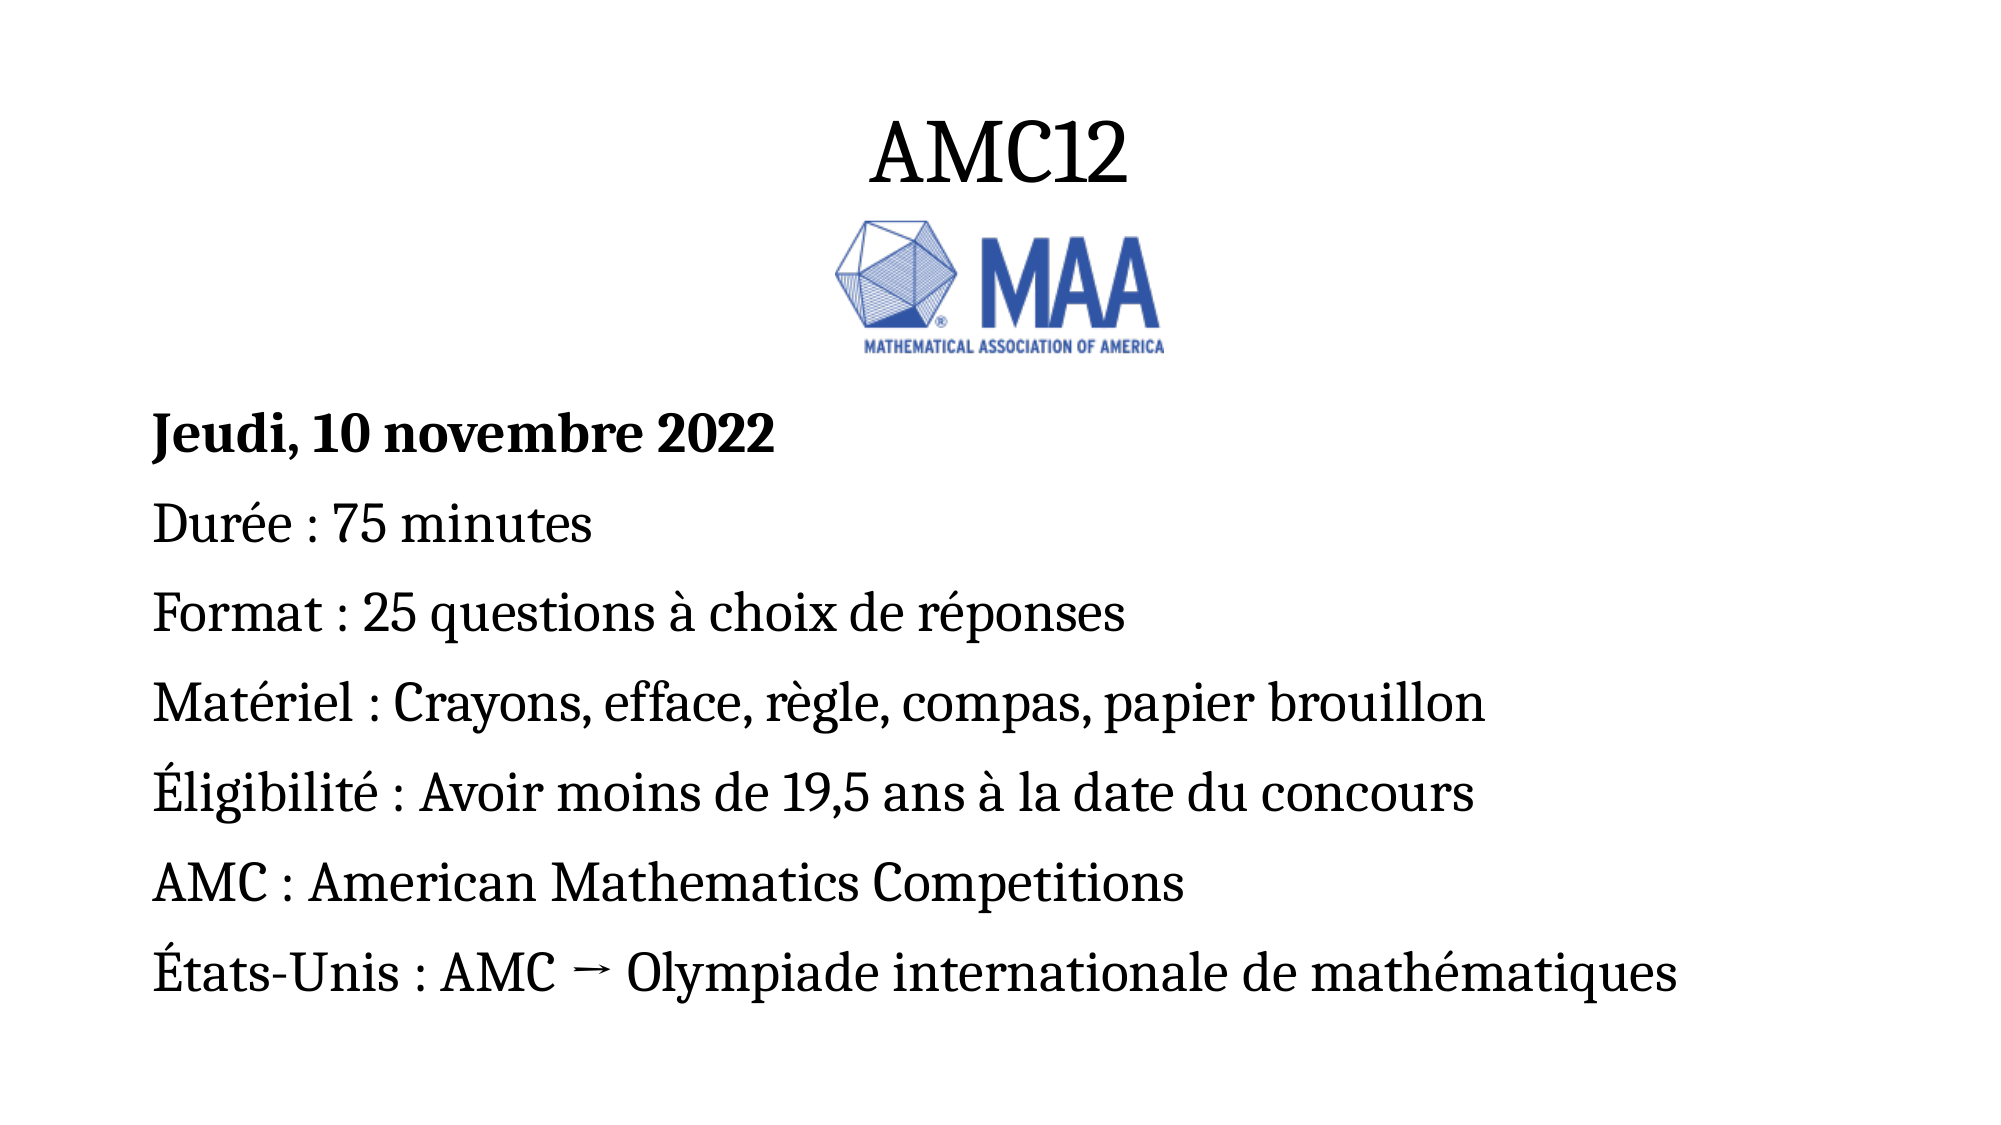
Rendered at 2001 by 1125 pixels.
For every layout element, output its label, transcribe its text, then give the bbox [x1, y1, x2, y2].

title AMC12 [137, 59, 1863, 247]
picture [835, 216, 1164, 358]
list Jeudi, 10 novembre 2022 Durée : 75 minutes Format : 25 questions à choix de réponses Matériel : Crayons, efface, règle, compas, papier brouillon Éligibilité : Avoir moins de 19,5 ans à la date du concours AMC : American Mathematics Competitions États-Unis : AMC → Olympiade internationale de mathématiques [137, 387, 1863, 1014]
